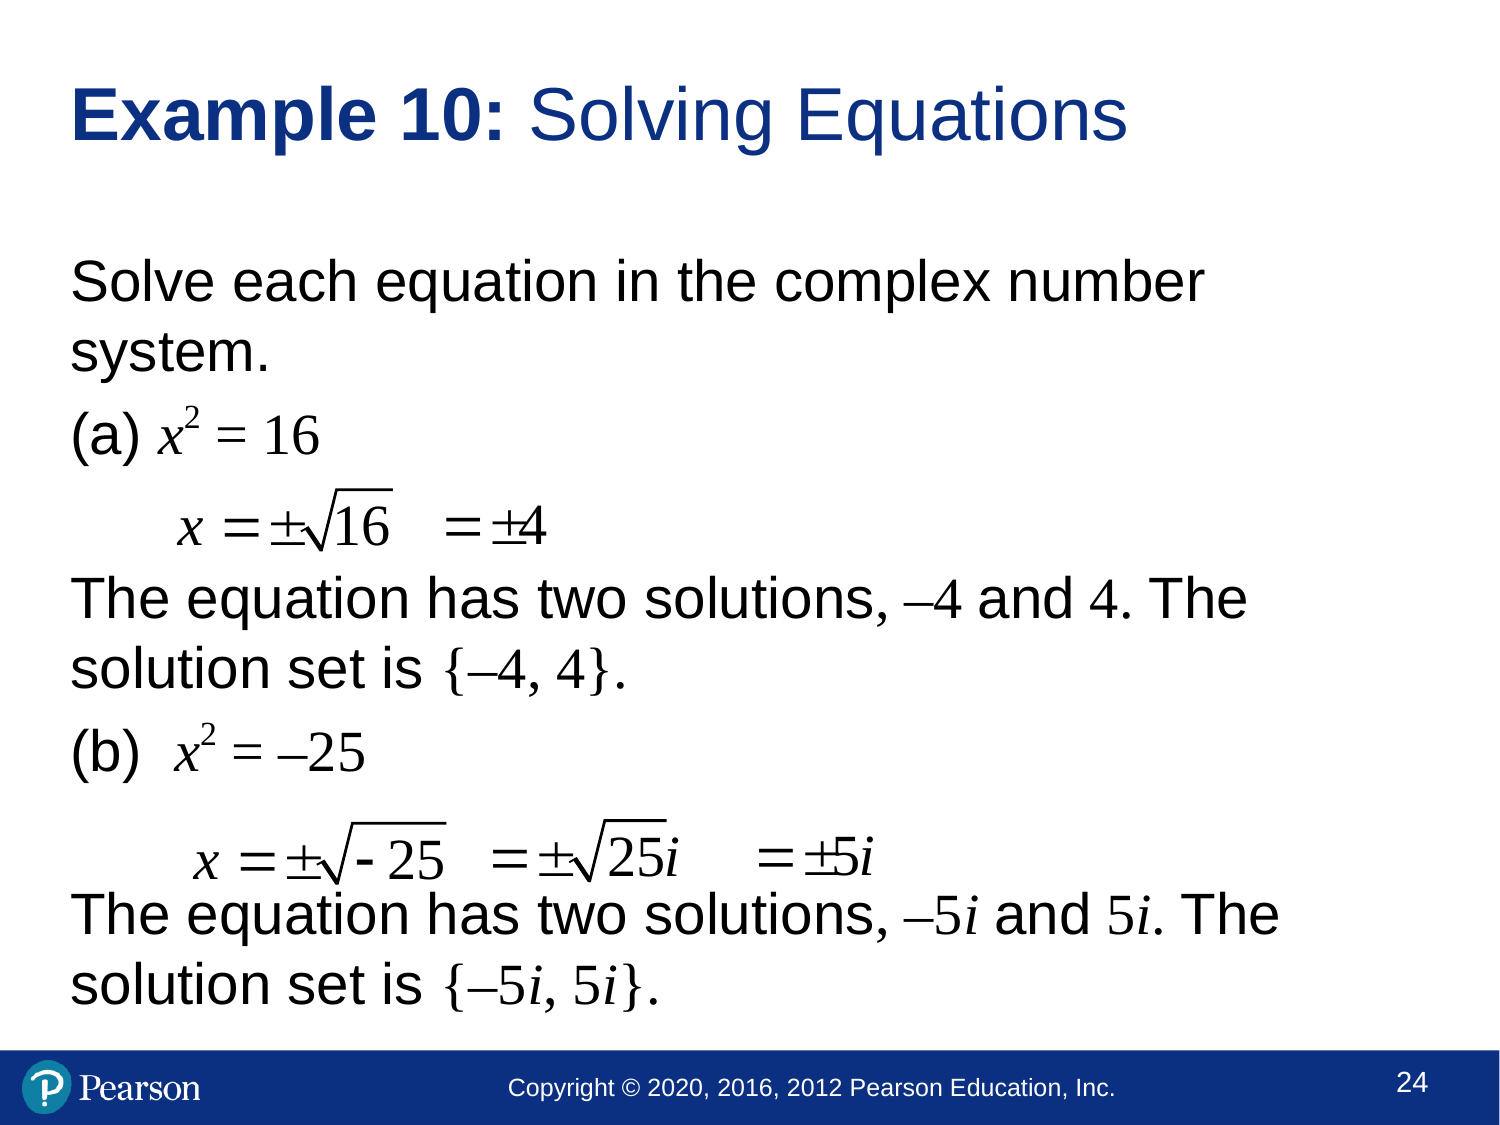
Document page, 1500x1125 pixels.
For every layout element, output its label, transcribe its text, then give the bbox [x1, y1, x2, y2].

picture [22, 1060, 200, 1114]
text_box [171, 483, 399, 557]
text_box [749, 831, 880, 883]
title Example 10: Solving Equations [55, 24, 1425, 197]
list Solve each equation in the complex number system. (a) x2 = 16 The equation has two solutions, –4 and 4. The solution set is {–4, 4}. (b) x2 = –25 The equation has two solutions, –5i and 5i. The solution set is {–5i, 5i}. [55, 235, 1425, 1019]
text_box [483, 813, 686, 888]
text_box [436, 498, 550, 550]
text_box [187, 816, 453, 890]
